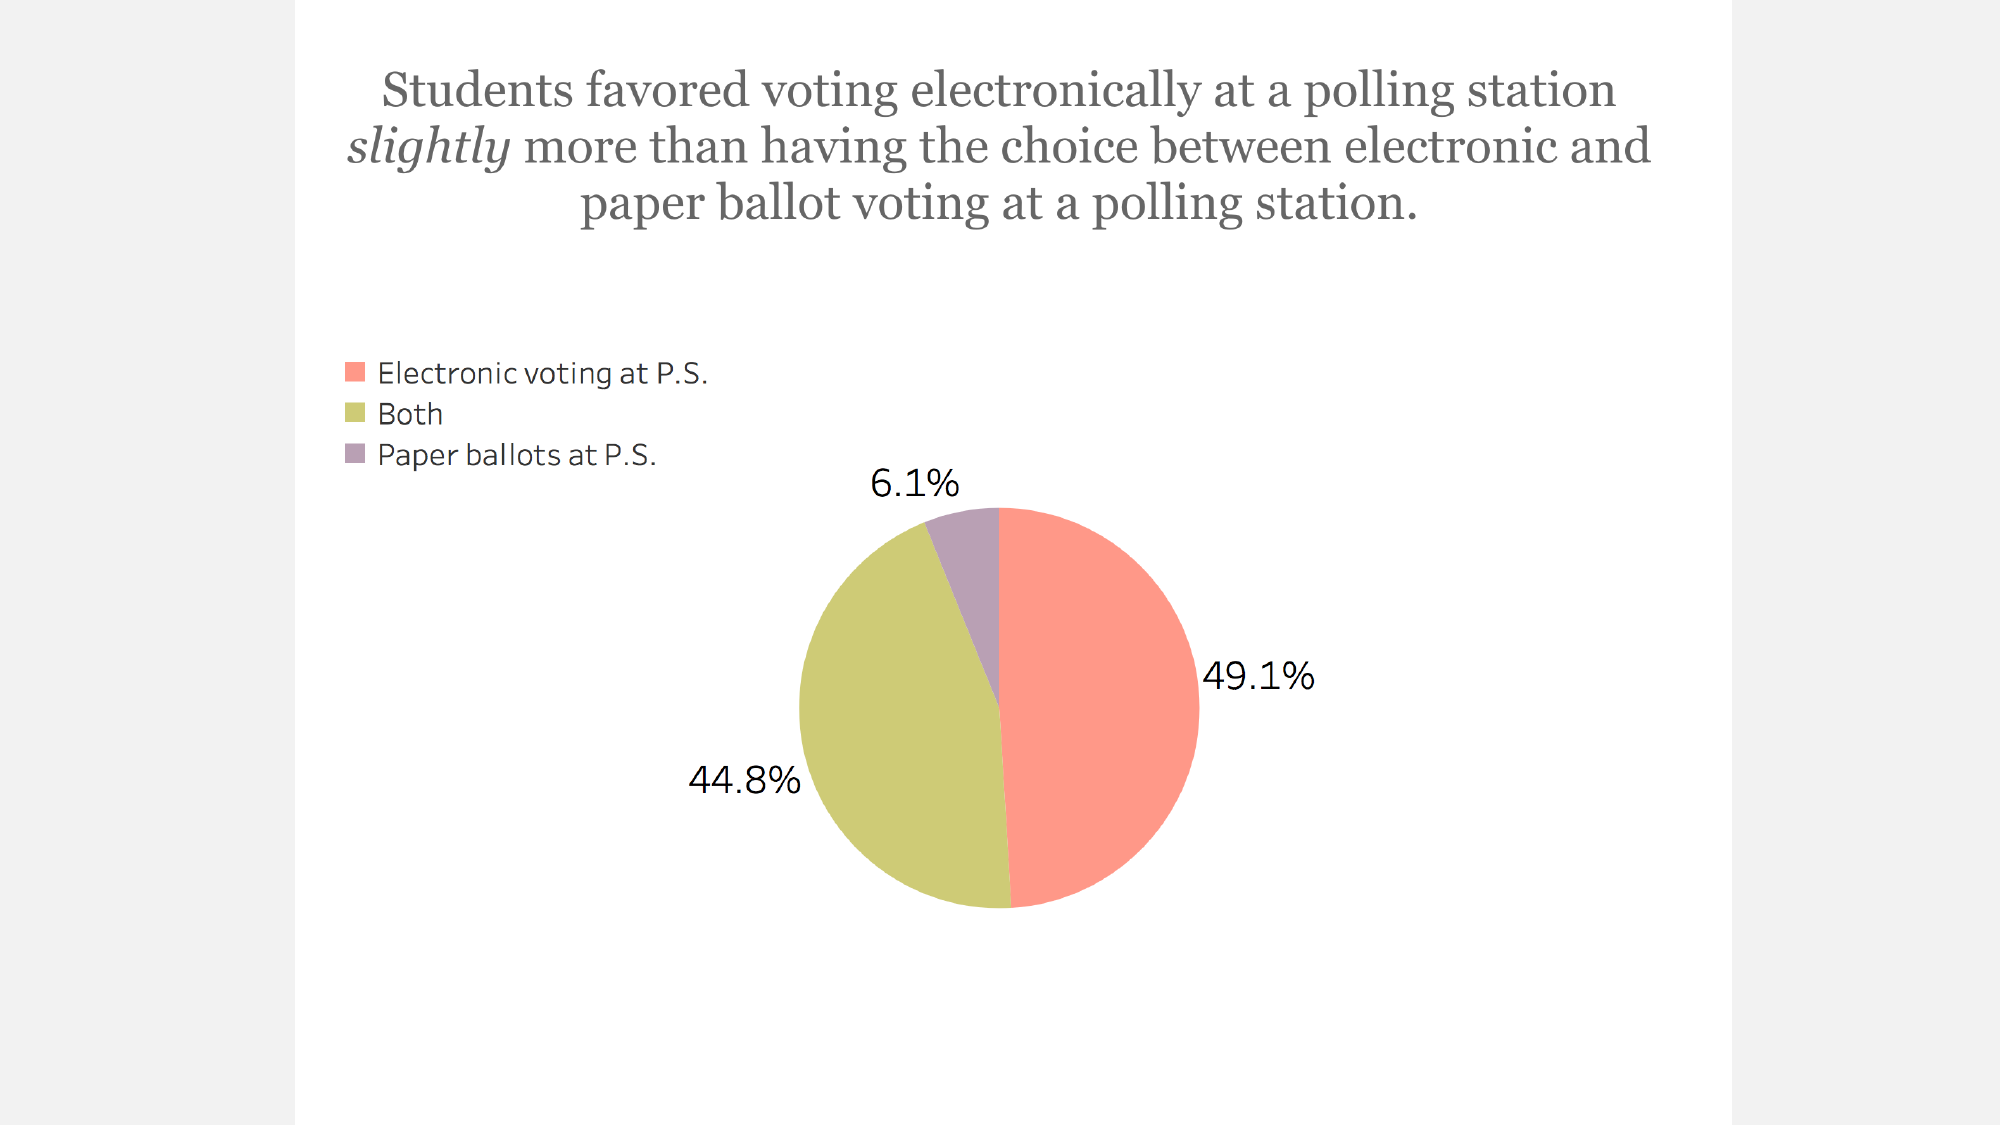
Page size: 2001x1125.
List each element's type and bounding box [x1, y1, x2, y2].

picture [295, 0, 1732, 1125]
